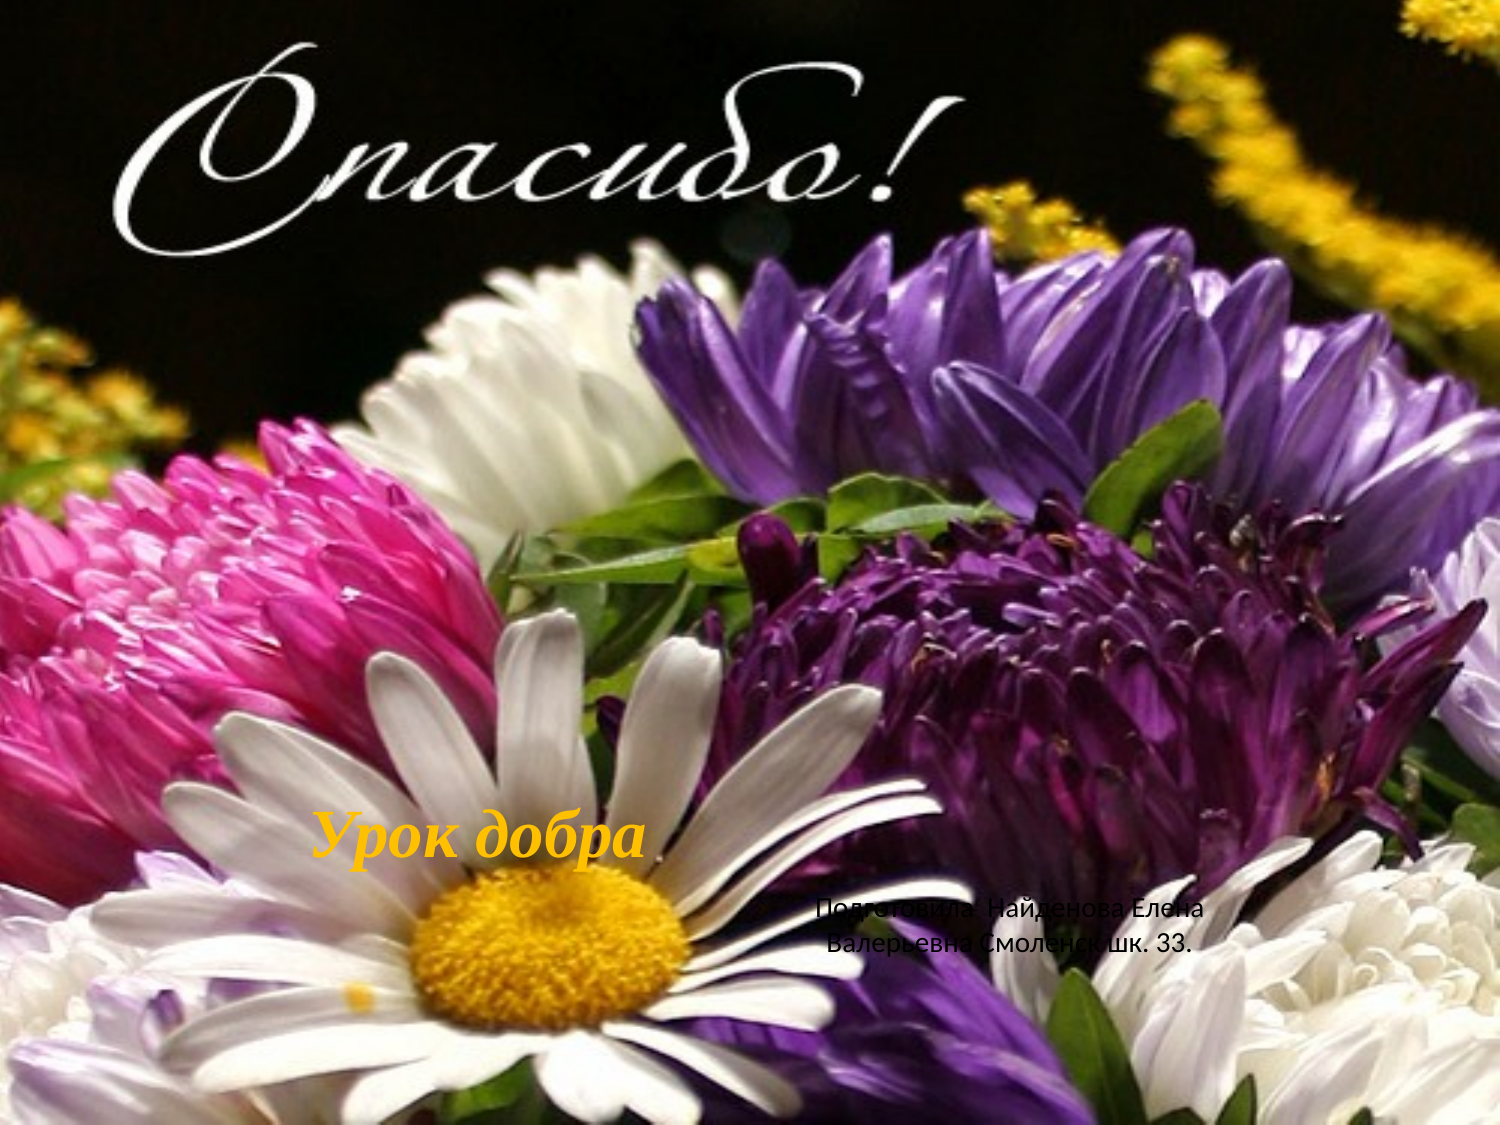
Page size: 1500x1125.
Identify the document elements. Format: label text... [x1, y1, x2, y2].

list Подготовила Найденова Елена Валерьевна Смоленск шк. 33. [738, 880, 1282, 1013]
picture [0, 0, 1500, 1125]
title Урок добра [294, 787, 1194, 881]
